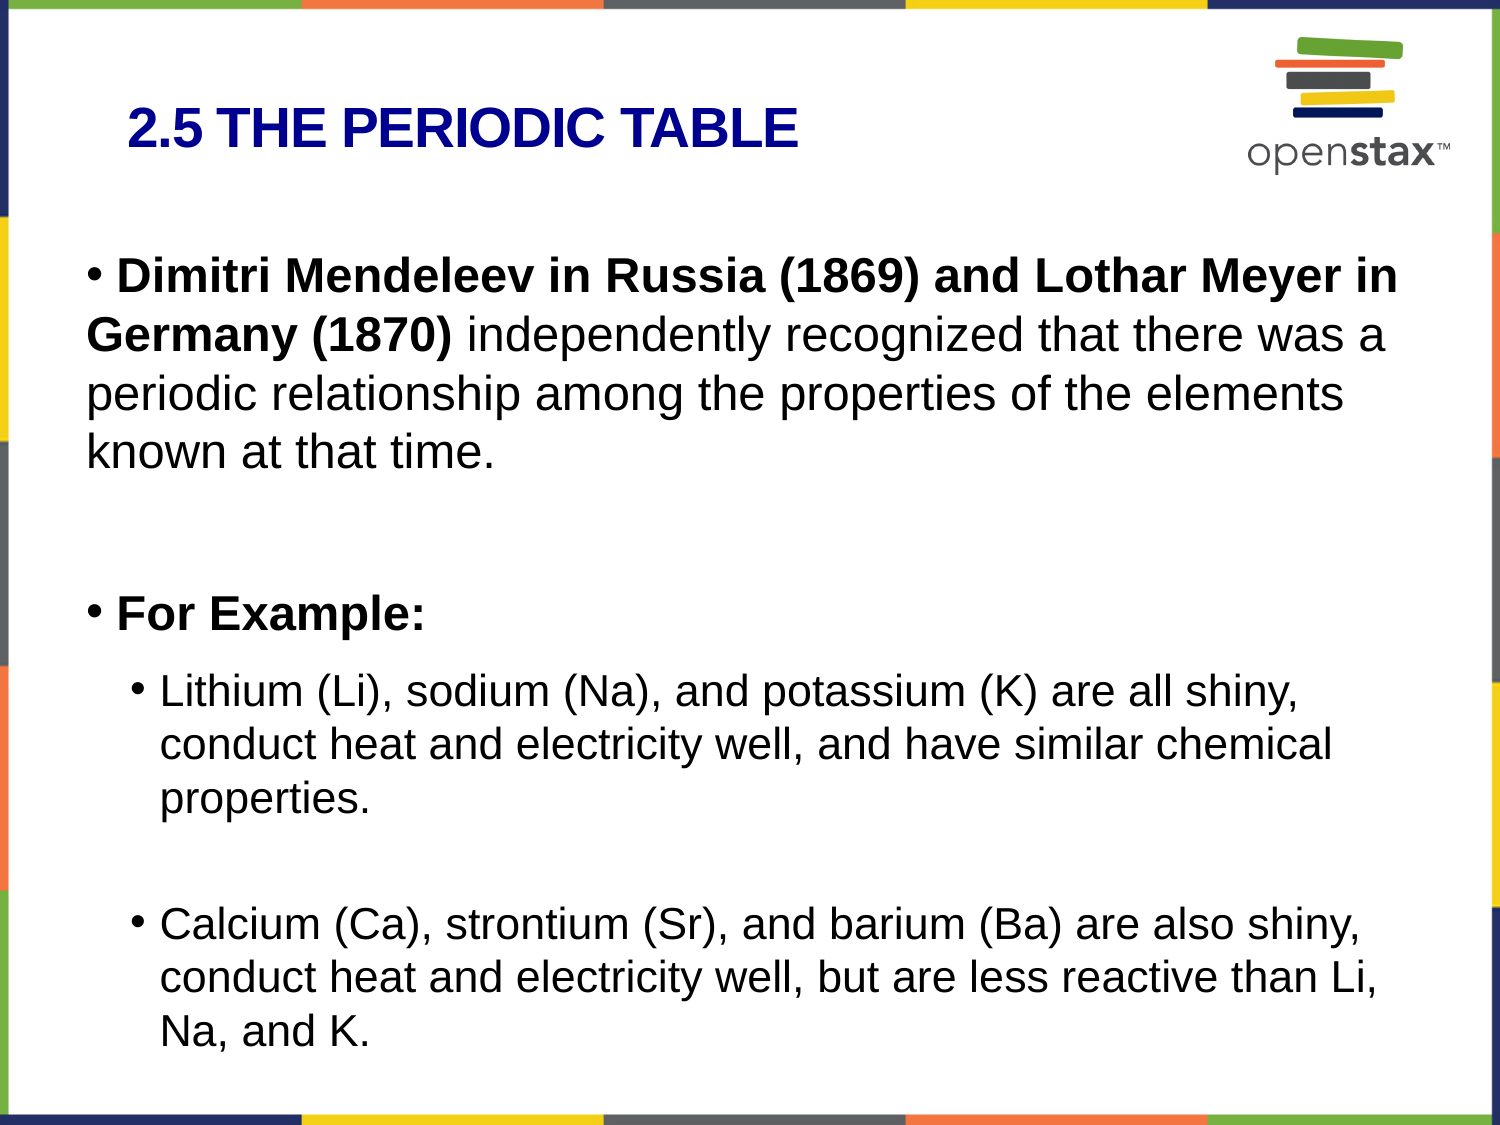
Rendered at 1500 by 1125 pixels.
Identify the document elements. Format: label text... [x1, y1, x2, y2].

title 2.5 The periodic table [112, 82, 1188, 167]
picture [0, 0, 1500, 1125]
list Dimitri Mendeleev in Russia (1869) and Lothar Meyer in Germany (1870) independently recognized that there was a periodic relationship among the properties of the elements known at that time. For Example: Lithium (Li), sodium (Na), and potassium (K) are all shiny, conduct heat and electricity well, and have similar chemical properties. Calcium (Ca), strontium (Sr), and barium (Ba) are also shiny, conduct heat and electricity well, but are less reactive than Li, Na, and K. [71, 236, 1429, 1064]
